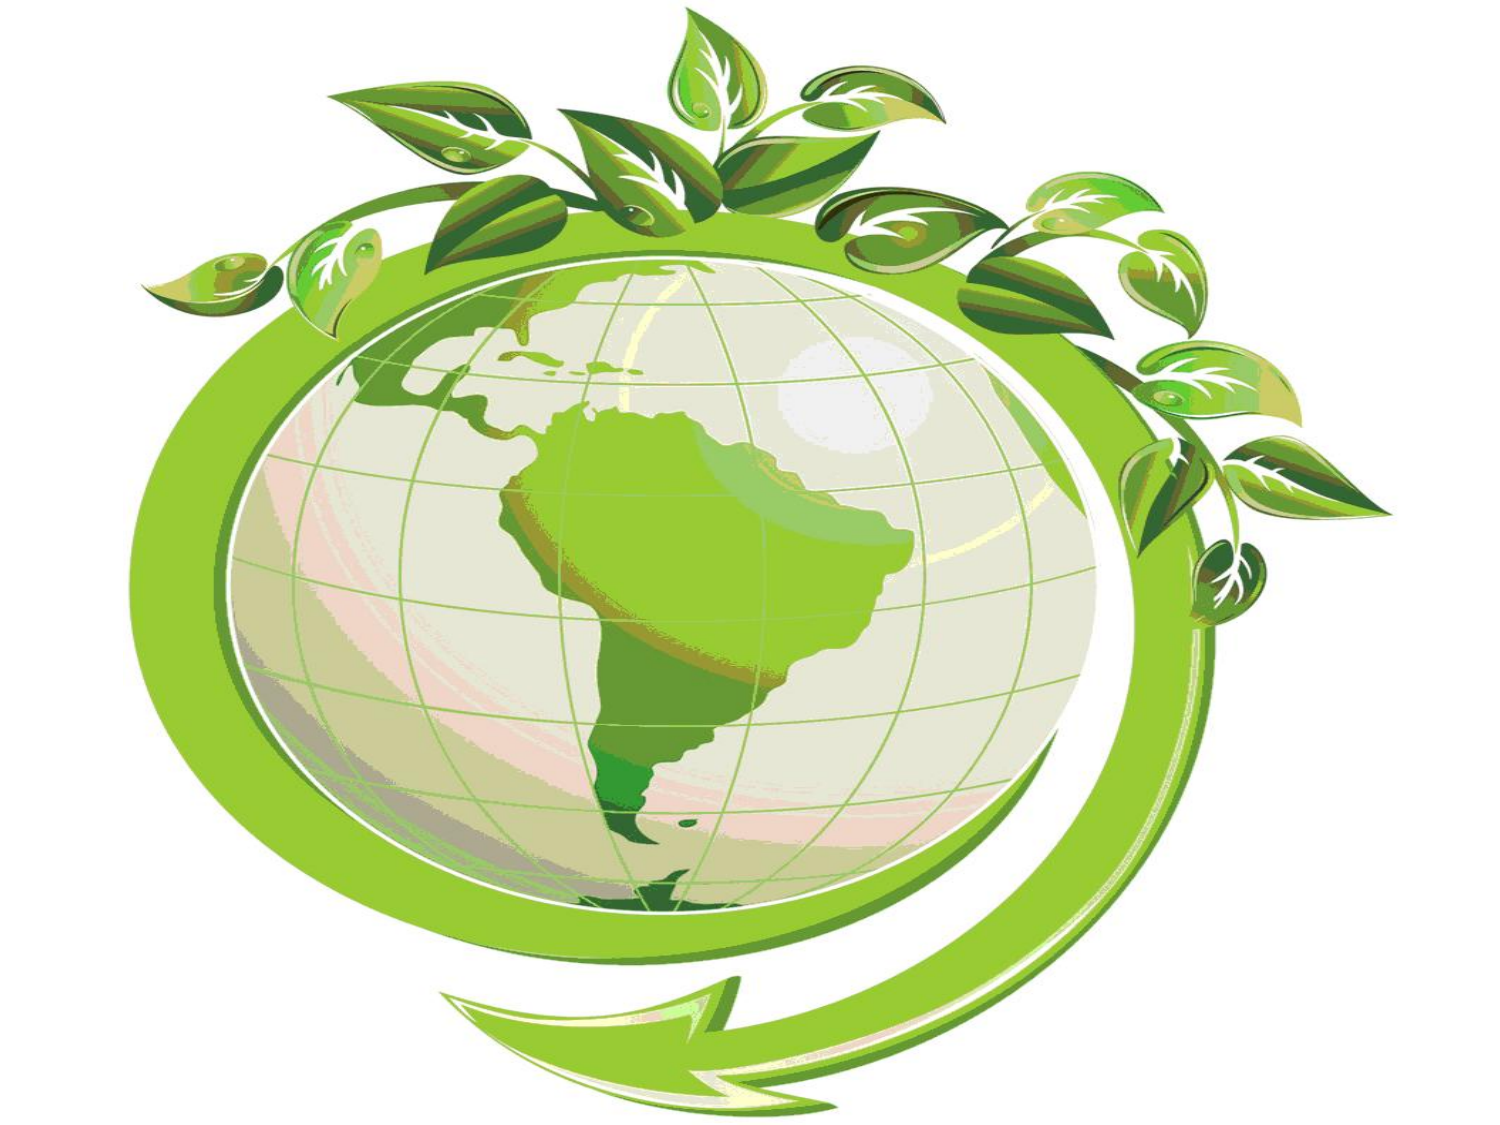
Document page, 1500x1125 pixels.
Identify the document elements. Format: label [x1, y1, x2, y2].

picture [123, 0, 1400, 1125]
